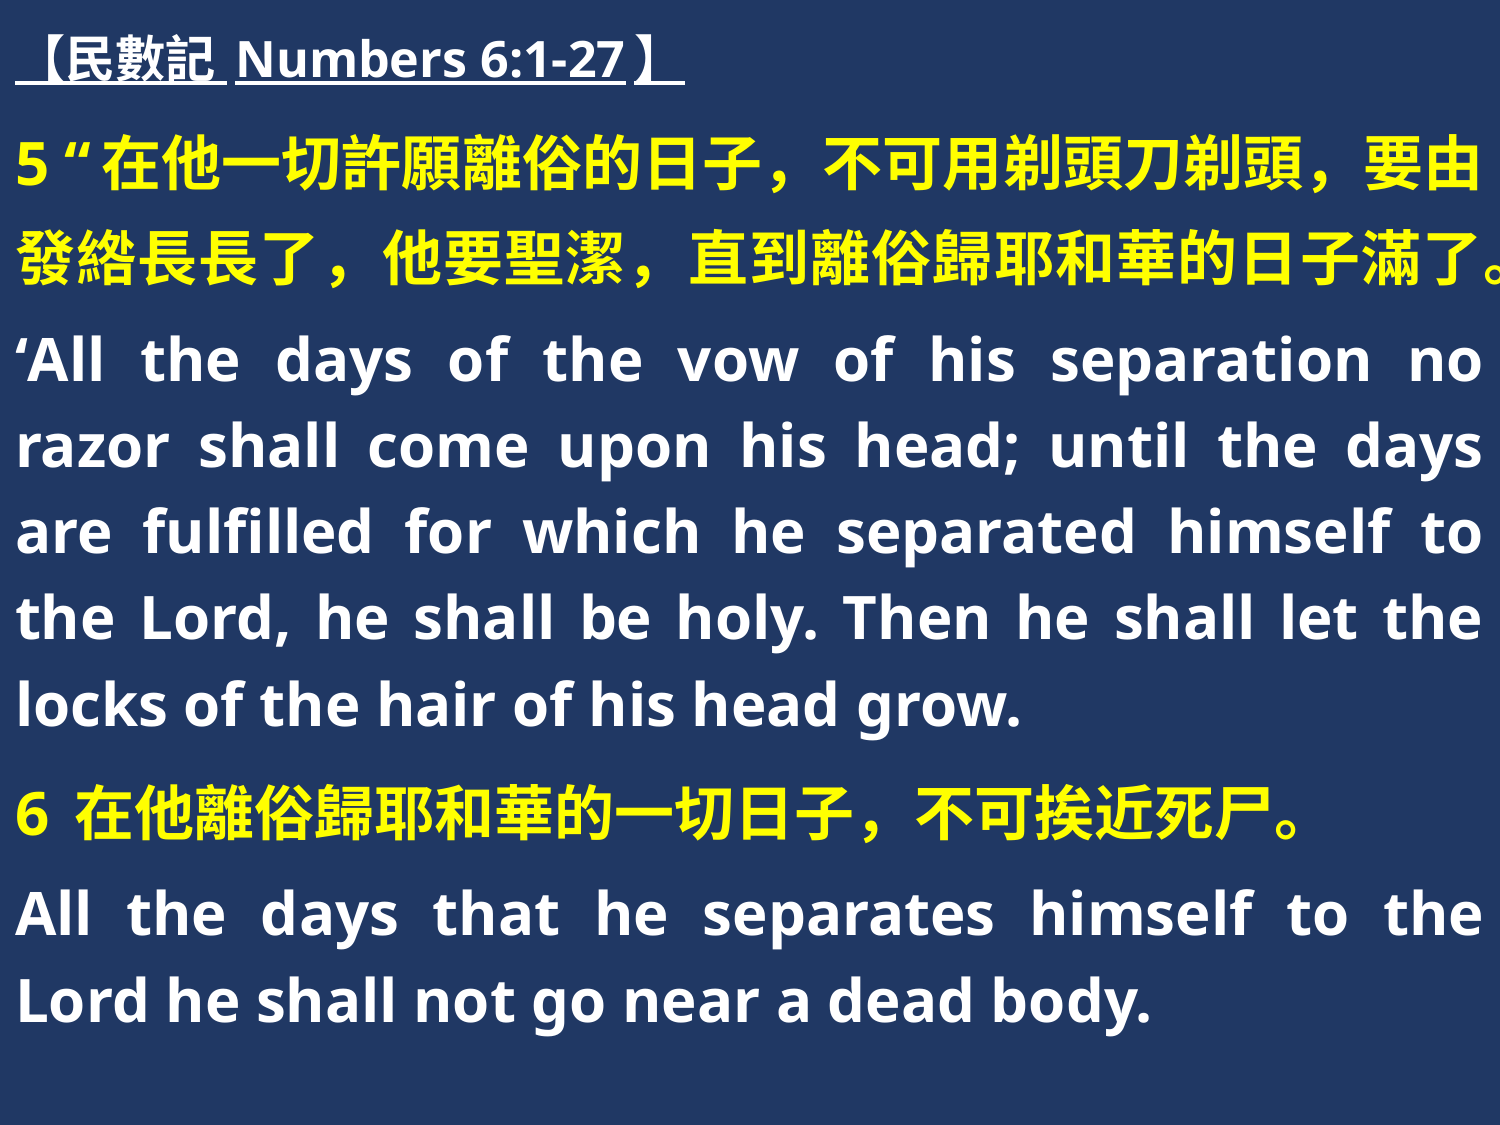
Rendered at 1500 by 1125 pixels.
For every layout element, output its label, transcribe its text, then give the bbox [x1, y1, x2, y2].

list 【民數記 Numbers 6:1-27】 5 “在他一切許願離俗的日子，不可用剃頭刀剃頭，要由發綹長長了，他要聖潔，直到離俗歸耶和華的日子滿了。 ‘All the days of the vow of his separation no razor shall come upon his head; until the days are fulfilled for which he separated himself to the Lord, he shall be holy. Then he shall let the locks of the hair of his head grow. 6 在他離俗歸耶和華的一切日子，不可挨近死尸。 All the days that he separates himself to the Lord he shall not go near a dead body. [0, 0, 1500, 1125]
